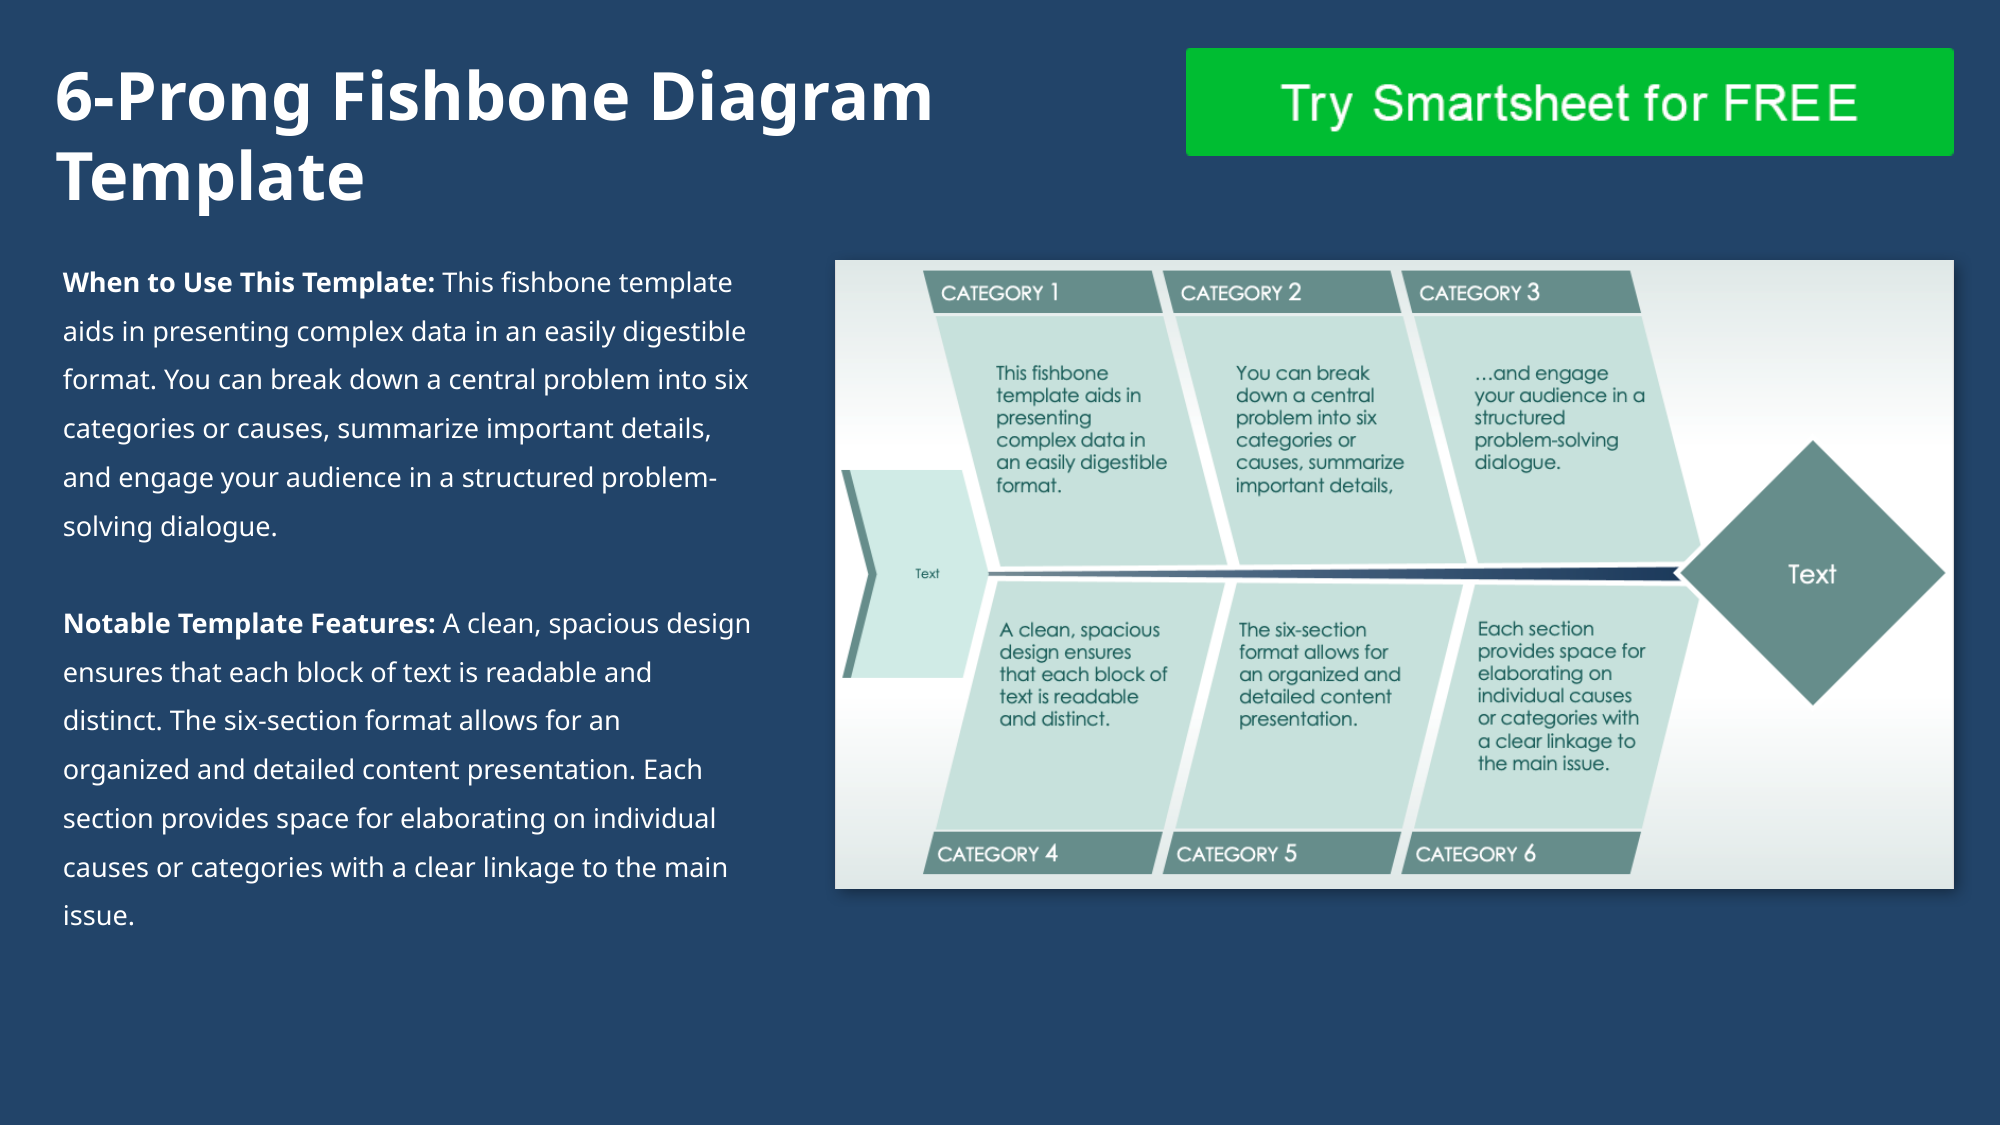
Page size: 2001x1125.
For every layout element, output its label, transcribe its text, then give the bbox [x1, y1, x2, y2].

picture [1186, 48, 1954, 156]
picture [835, 260, 1954, 889]
text_box When to Use This Template: This fishbone template aids in presenting complex data in an easily digestible format. You can break down a central problem into six categories or causes, summarize important details, and engage your audience in a structured problem-solving dialogue. Notable Template Features: A clean, spacious design ensures that each block of text is readable and distinct. The six-section format allows for an organized and detailed content presentation. Each section provides space for elaborating on individual causes or categories with a clear linkage to the main issue. [48, 241, 770, 939]
text_box 6-Prong Fishbone Diagram Template [40, 46, 1057, 221]
